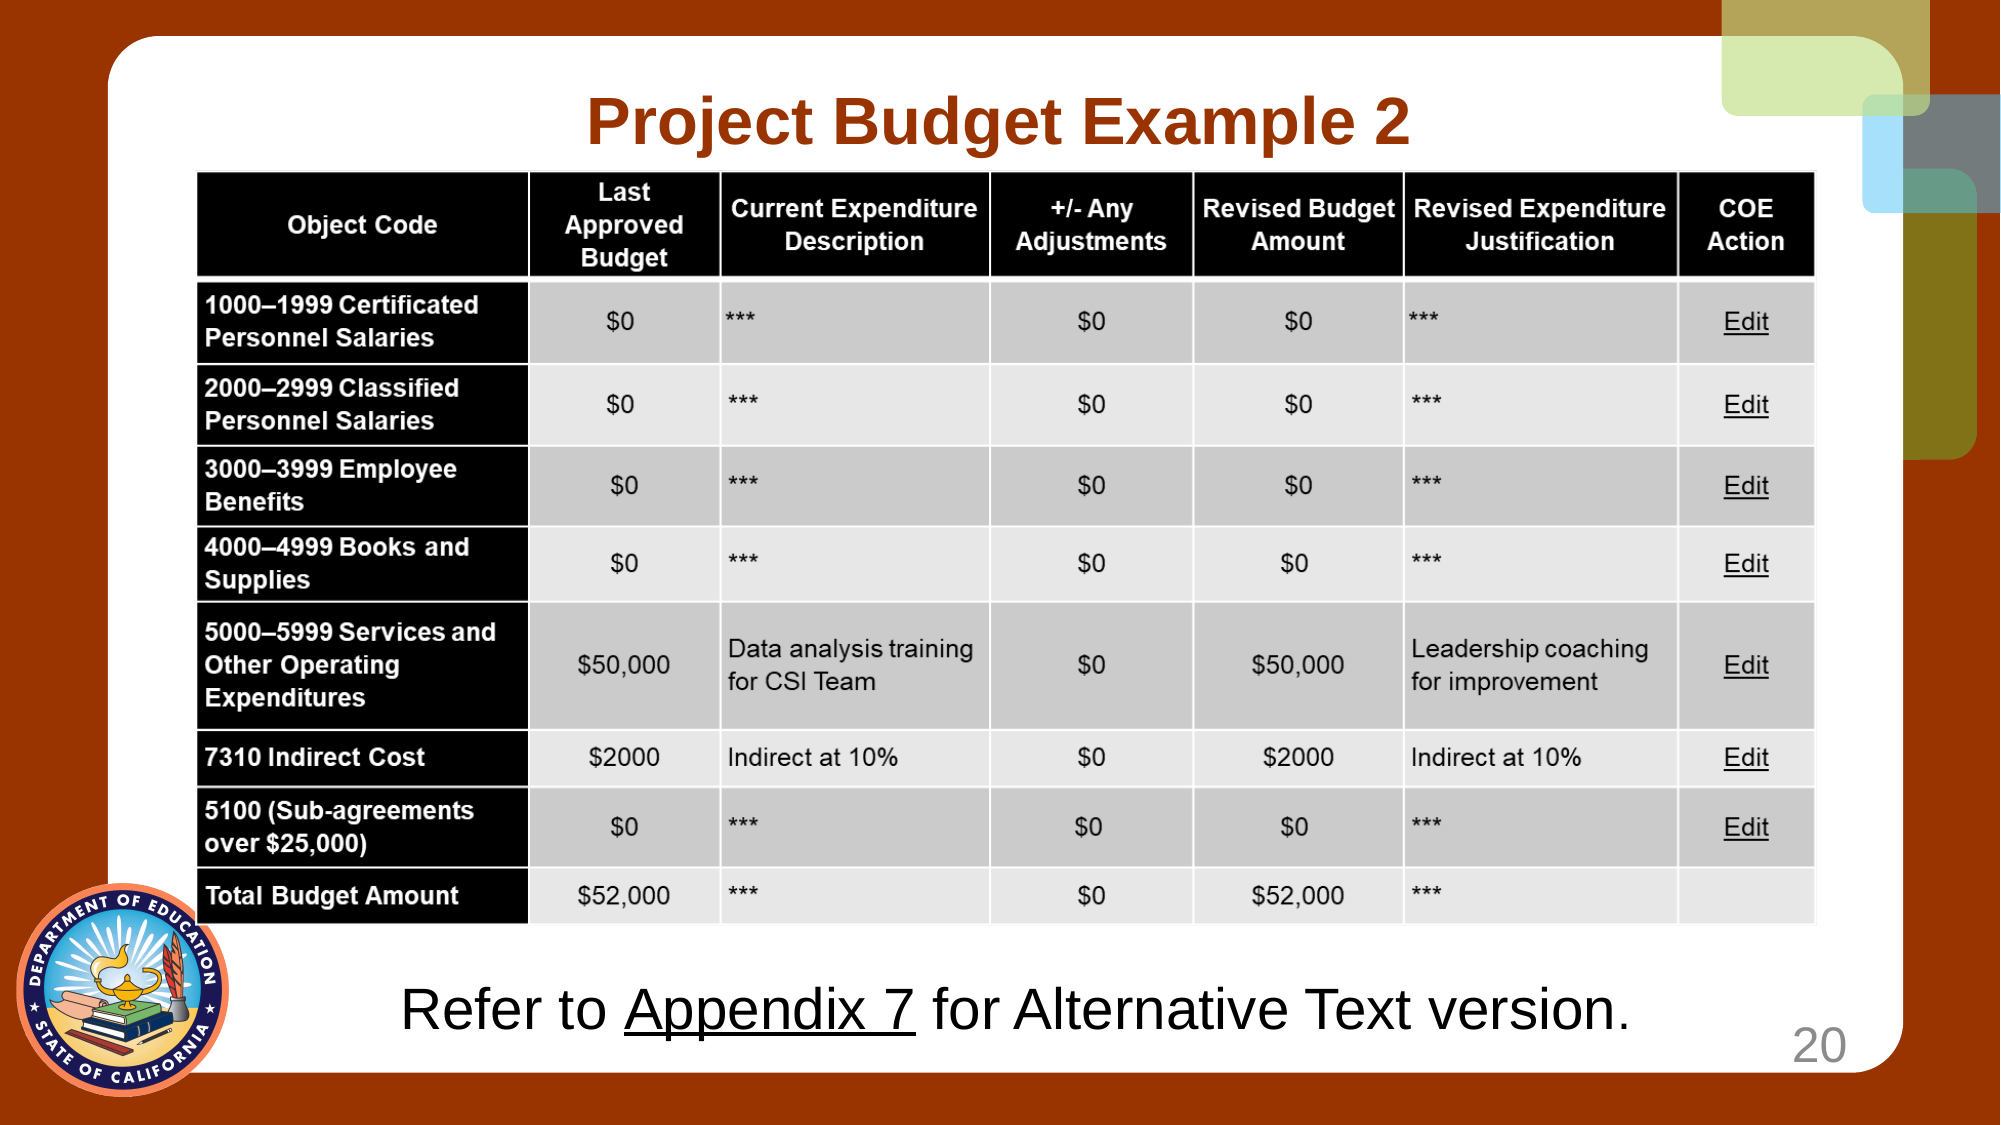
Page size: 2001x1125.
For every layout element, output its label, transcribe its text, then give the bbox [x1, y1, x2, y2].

title Project Budget Example 2 [249, 79, 1750, 166]
slide_number 20 [1412, 1012, 1863, 1073]
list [195, 166, 1820, 927]
list Refer to Appendix 7 for Alternative Text version. [385, 971, 1703, 1043]
picture [16, 883, 229, 1097]
